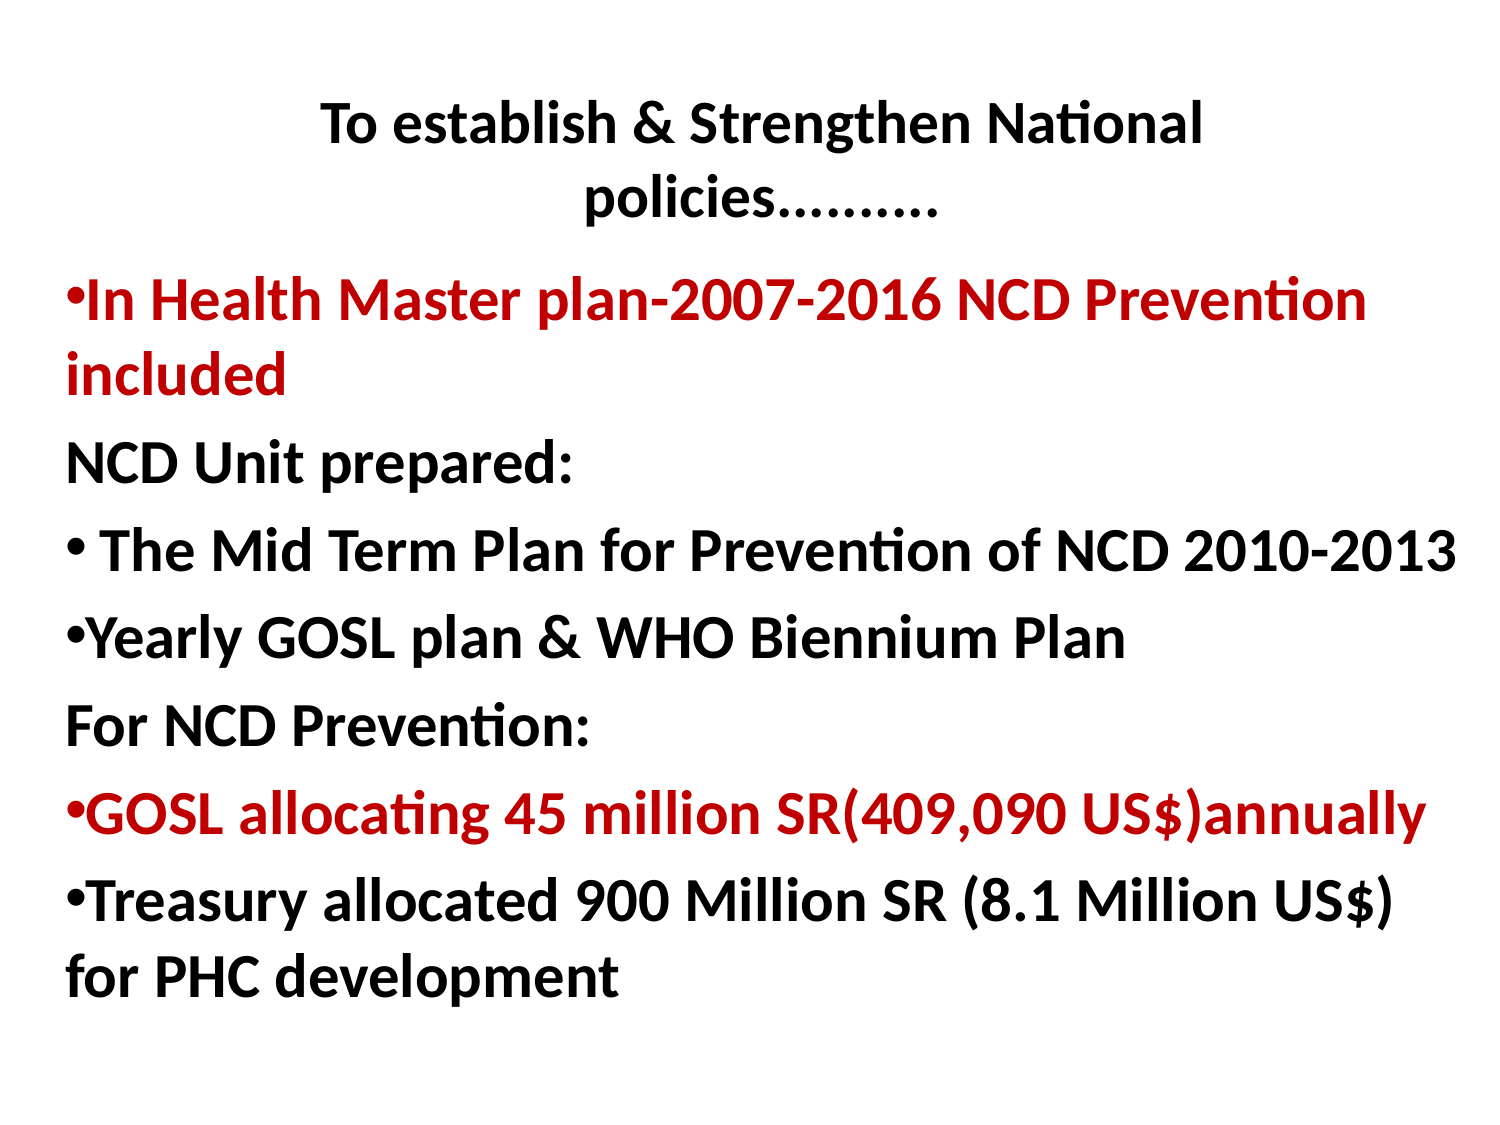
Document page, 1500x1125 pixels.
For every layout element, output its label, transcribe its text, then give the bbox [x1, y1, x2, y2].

subtitle In Health Master plan-2007-2016 NCD Prevention included NCD Unit prepared: The Mid Term Plan for Prevention of NCD 2010-2013 Yearly GOSL plan & WHO Biennium Plan For NCD Prevention: GOSL allocating 45 million SR(409,090 US$)annually Treasury allocated 900 Million SR (8.1 Million US$) for PHC development [50, 249, 1500, 1125]
title To establish & Strengthen National policies.......... [125, 75, 1400, 238]
